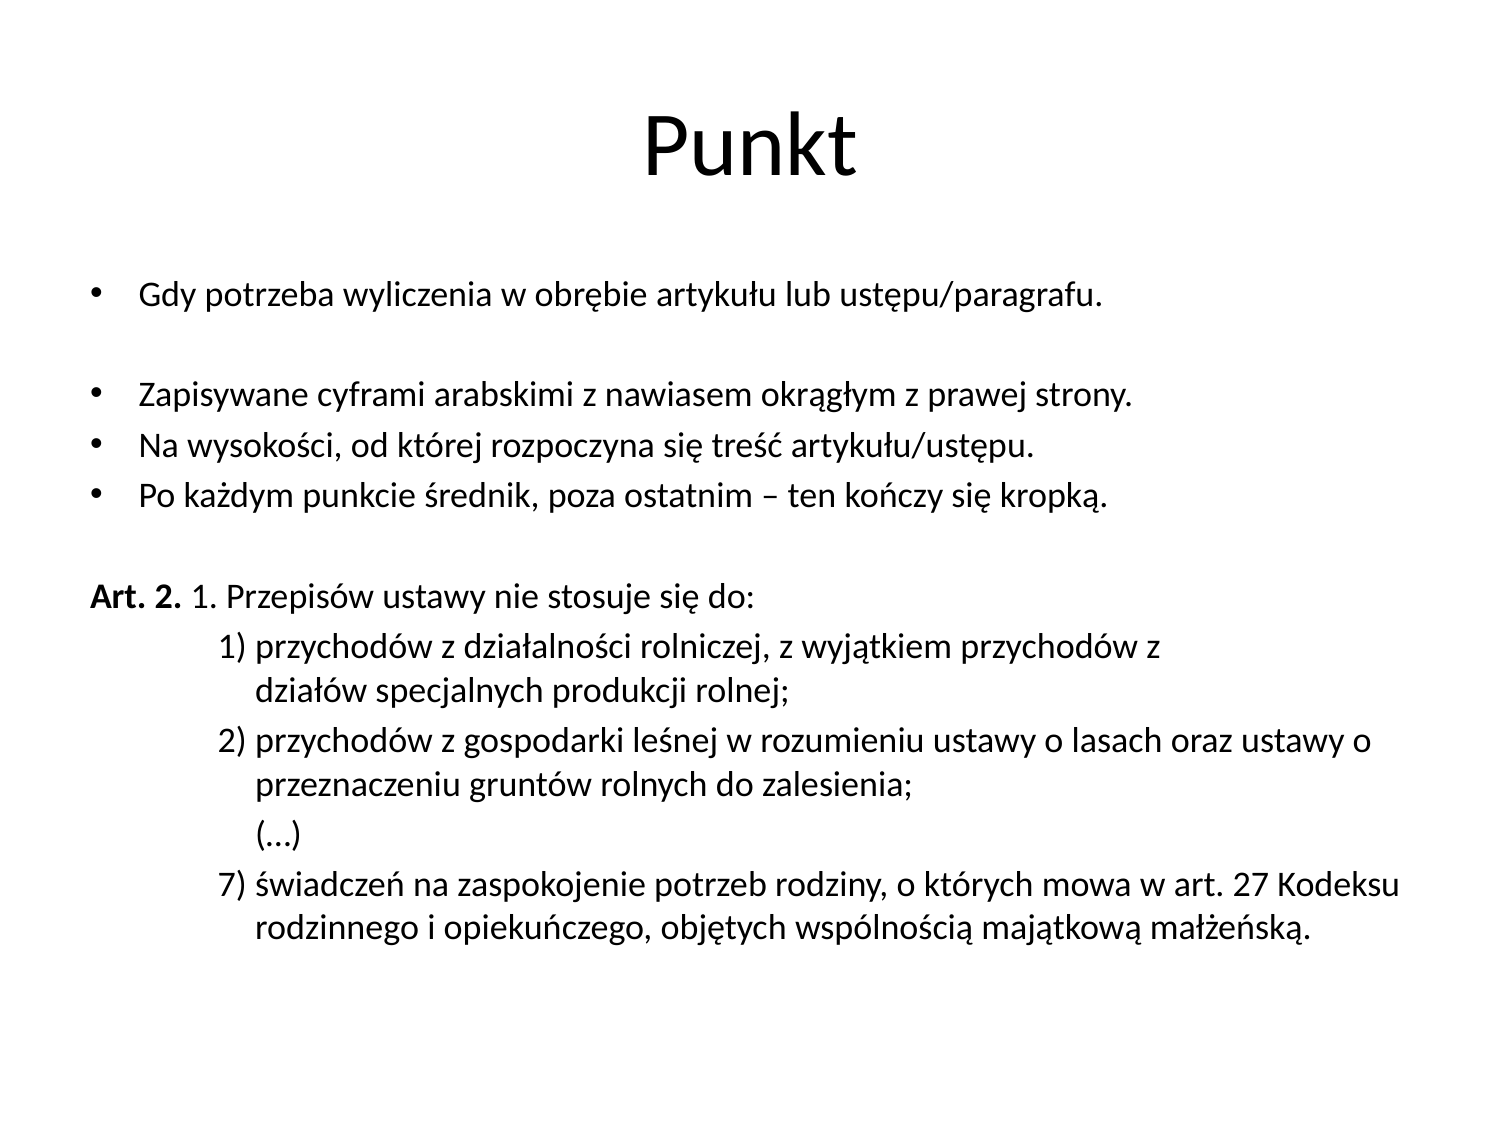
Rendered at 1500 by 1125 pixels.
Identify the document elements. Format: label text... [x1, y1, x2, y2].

title Punkt [75, 45, 1425, 233]
list Gdy potrzeba wyliczenia w obrębie artykułu lub ustępu/paragrafu. Zapisywane cyframi arabskimi z nawiasem okrągłym z prawej strony. Na wysokości, od której rozpoczyna się treść artykułu/ustępu. Po każdym punkcie średnik, poza ostatnim – ten kończy się kropką. Art. 2. 1. Przepisów ustawy nie stosuje się do: 1) przychodów z działalności rolniczej, z wyjątkiem przychodów z działów specjalnych produkcji rolnej; 2) przychodów z gospodarki leśnej w rozumieniu ustawy o lasach oraz ustawy o przeznaczeniu gruntów rolnych do zalesienia; (…) 7) świadczeń na zaspokojenie potrzeb rodziny, o których mowa w art. 27 Kodeksu rodzinnego i opiekuńczego, objętych wspólnością majątkową małżeńską. [75, 262, 1425, 1005]
